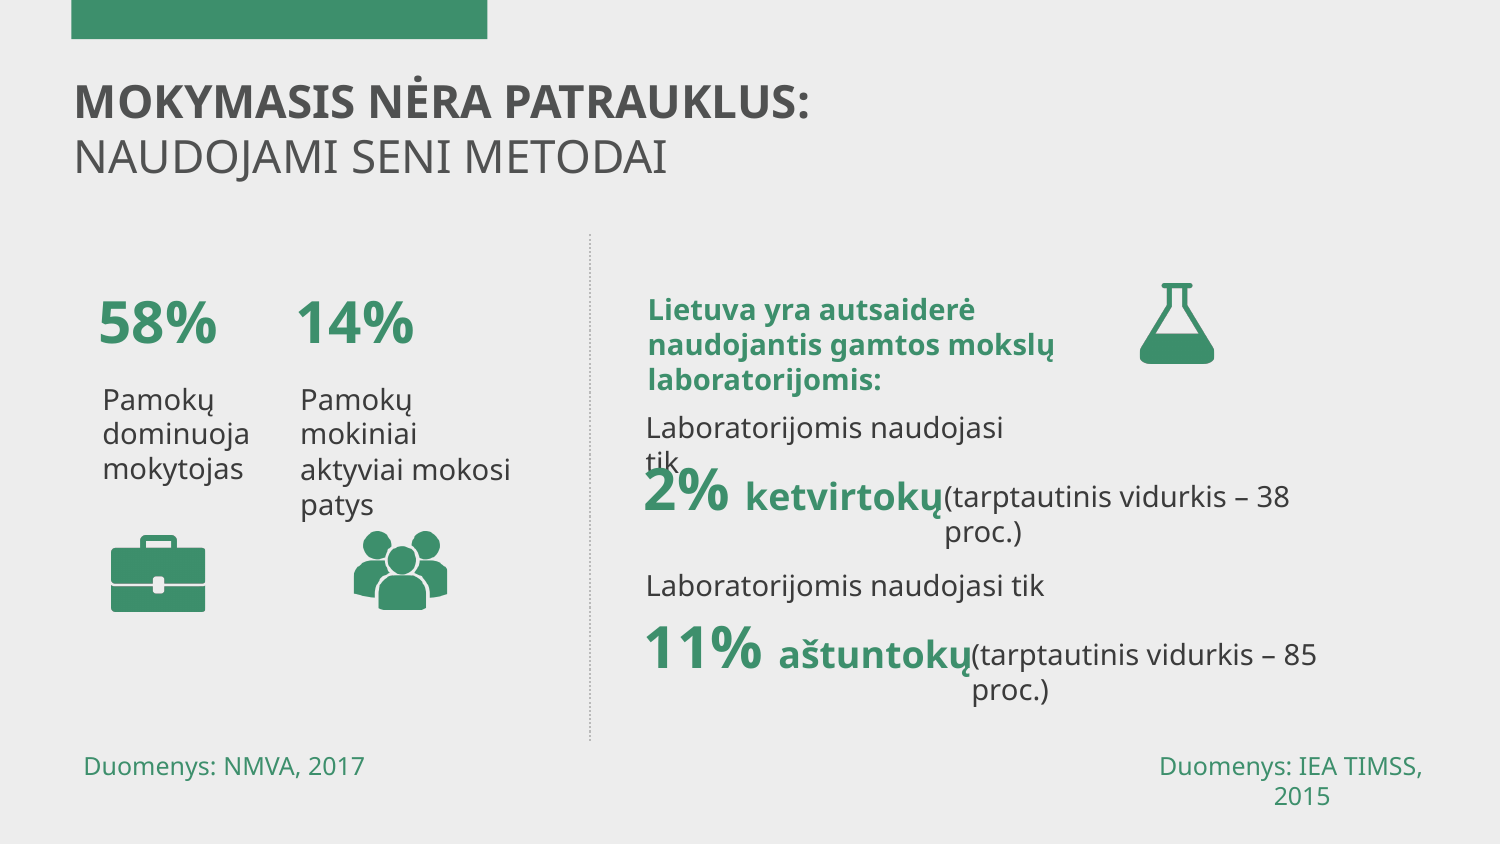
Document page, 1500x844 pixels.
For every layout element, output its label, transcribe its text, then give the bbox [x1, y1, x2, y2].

title Mokymasis nėra patrauklus: naudojami seni metodai [68, 67, 1436, 198]
text_box Laboratorijomis naudojasi tik [630, 560, 1069, 741]
text_box (tarptautinis vidurkis – 38 proc.) [929, 470, 1371, 531]
picture [110, 535, 206, 612]
text_box 58% [45, 280, 242, 376]
text_box Duomenys: NMVA, 2017 [68, 743, 427, 798]
text_box [69, 0, 489, 41]
text_box 2% ketvirtokų [638, 446, 1005, 505]
text_box Pamokų dominuoja mokytojas [87, 373, 278, 579]
text_box 14% [242, 280, 469, 376]
text_box Pamokų mokiniai aktyviai mokosi patys [285, 373, 542, 517]
text_box Lietuva yra autsaiderė naudojantis gamtos mokslų laboratorijomis: [632, 283, 1161, 451]
text_box Laboratorijomis naudojasi tik [630, 401, 1046, 560]
text_box 11% aštuntokų [638, 605, 1005, 663]
text_box (tarptautinis vidurkis – 85 proc.) [956, 628, 1398, 690]
picture [1139, 283, 1215, 364]
picture [353, 531, 448, 610]
text_box Duomenys: IEA TIMSS, 2015 [1080, 743, 1439, 798]
